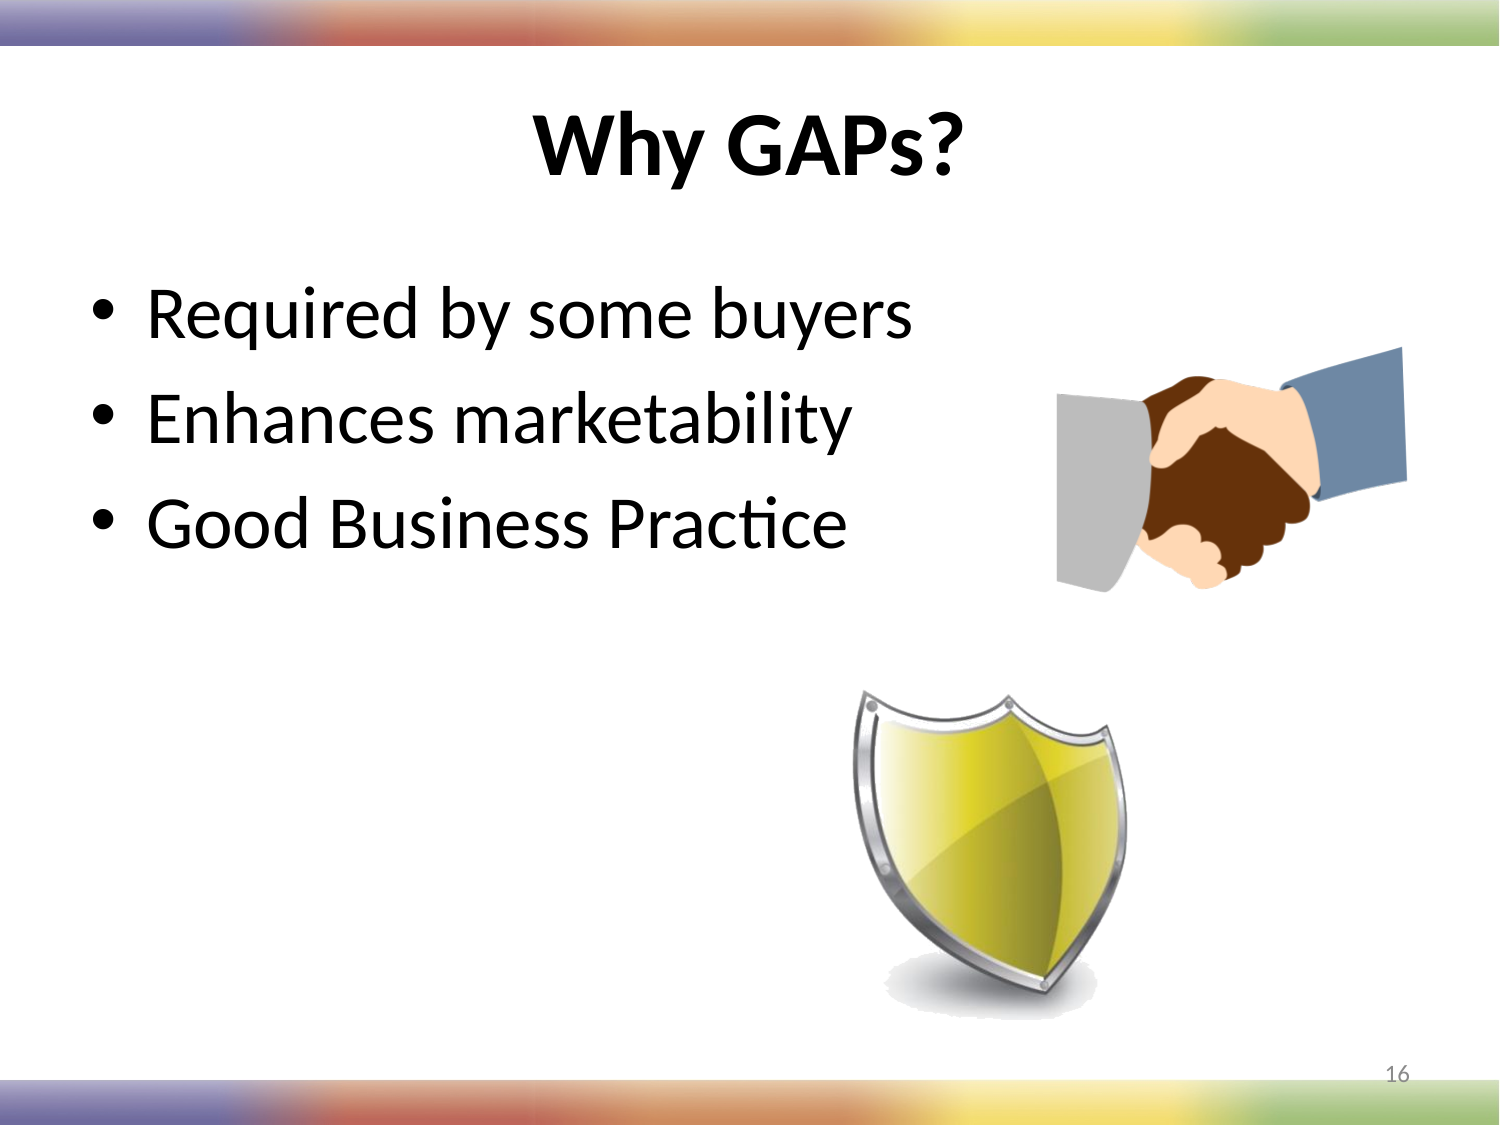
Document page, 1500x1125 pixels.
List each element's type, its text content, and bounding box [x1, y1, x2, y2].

title Why GAPs? [75, 45, 1425, 233]
list Required by some buyers Enhances marketability Good Business Practice [75, 255, 1475, 890]
slide_number 16 [1074, 1042, 1425, 1103]
picture [808, 653, 1172, 1043]
picture [1042, 335, 1418, 618]
